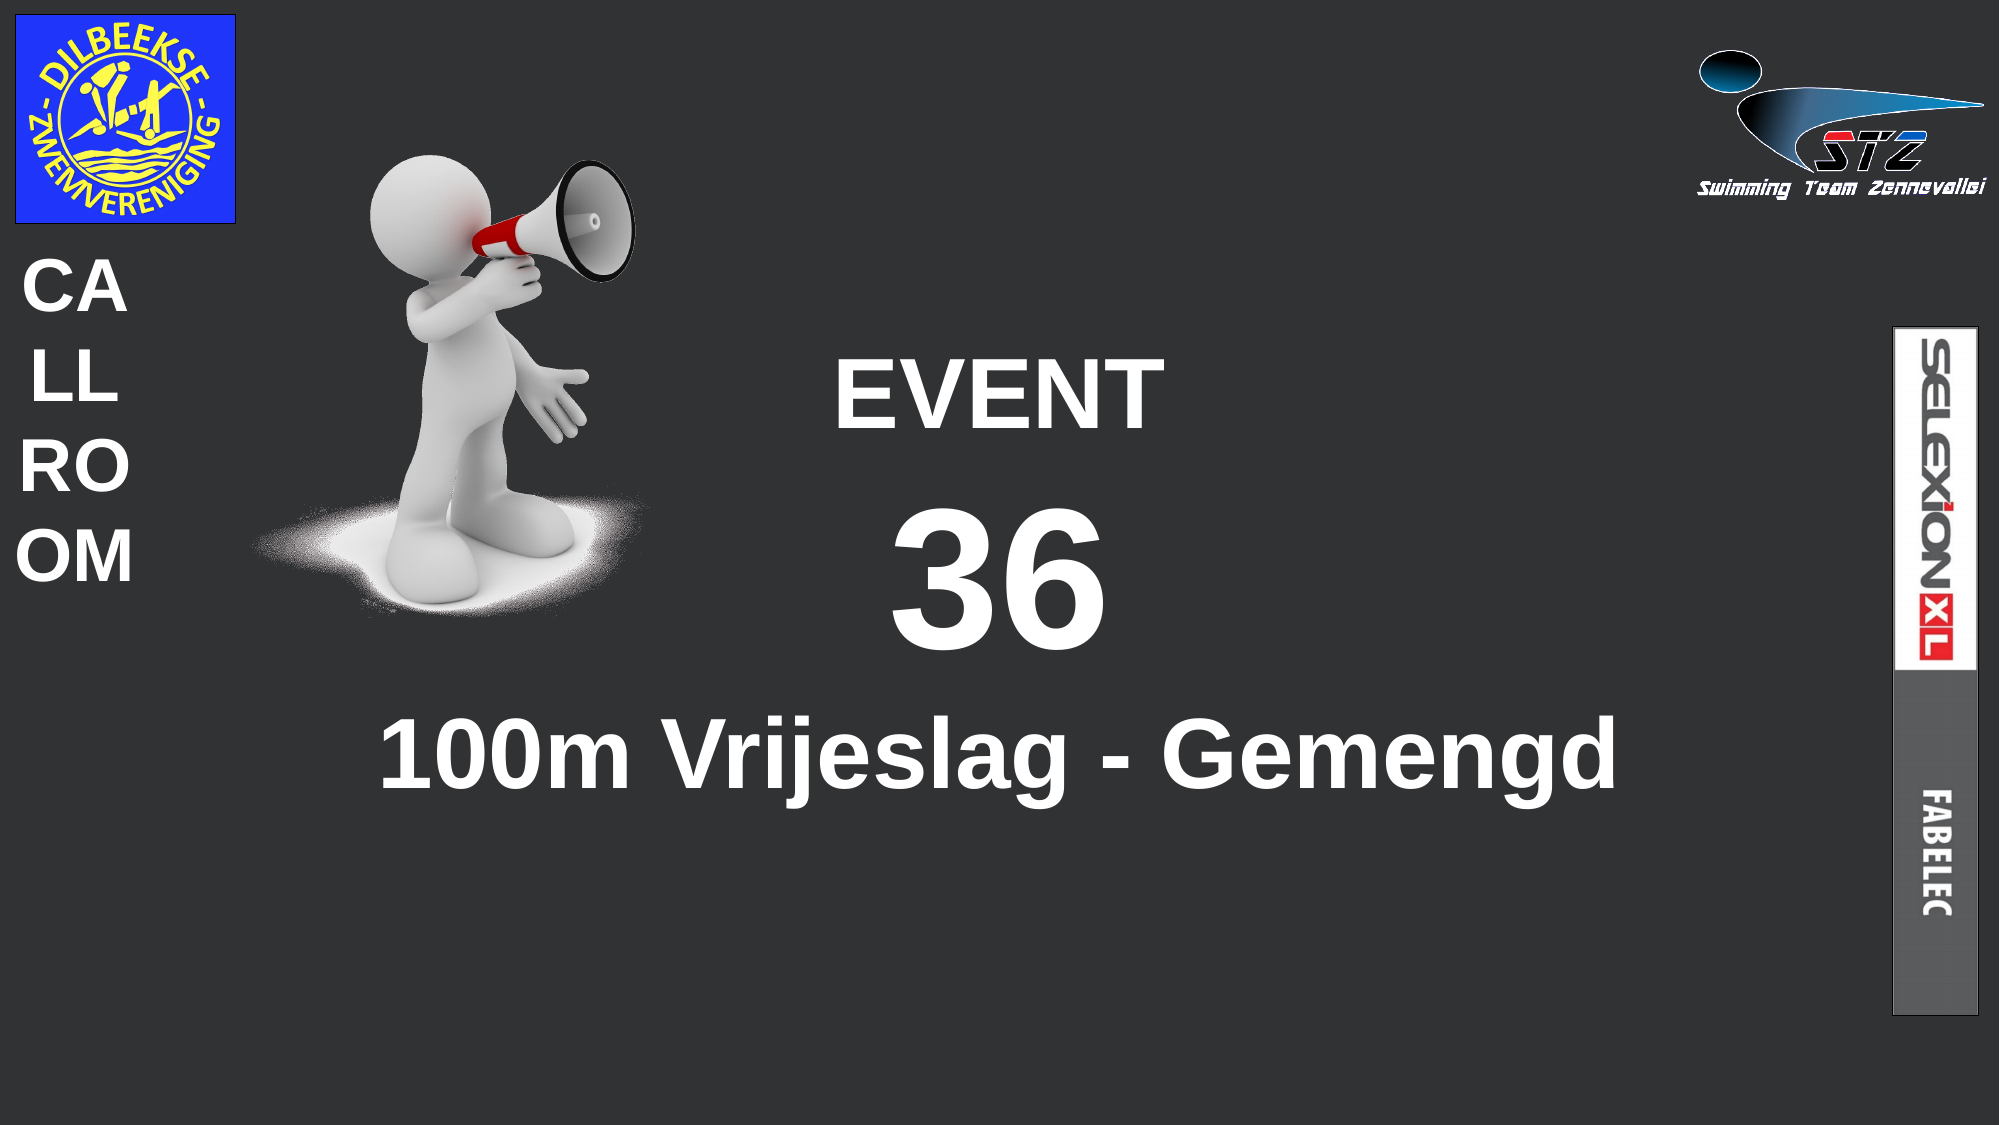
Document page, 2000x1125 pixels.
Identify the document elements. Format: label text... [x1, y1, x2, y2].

picture [15, 14, 236, 224]
picture [1696, 20, 1988, 217]
picture [1591, 328, 2000, 1014]
picture [248, 79, 749, 650]
title EVENT 36 100m Vrijeslag - Gemengd [138, 316, 1901, 809]
text_box CALLROOM [12, 236, 138, 1106]
